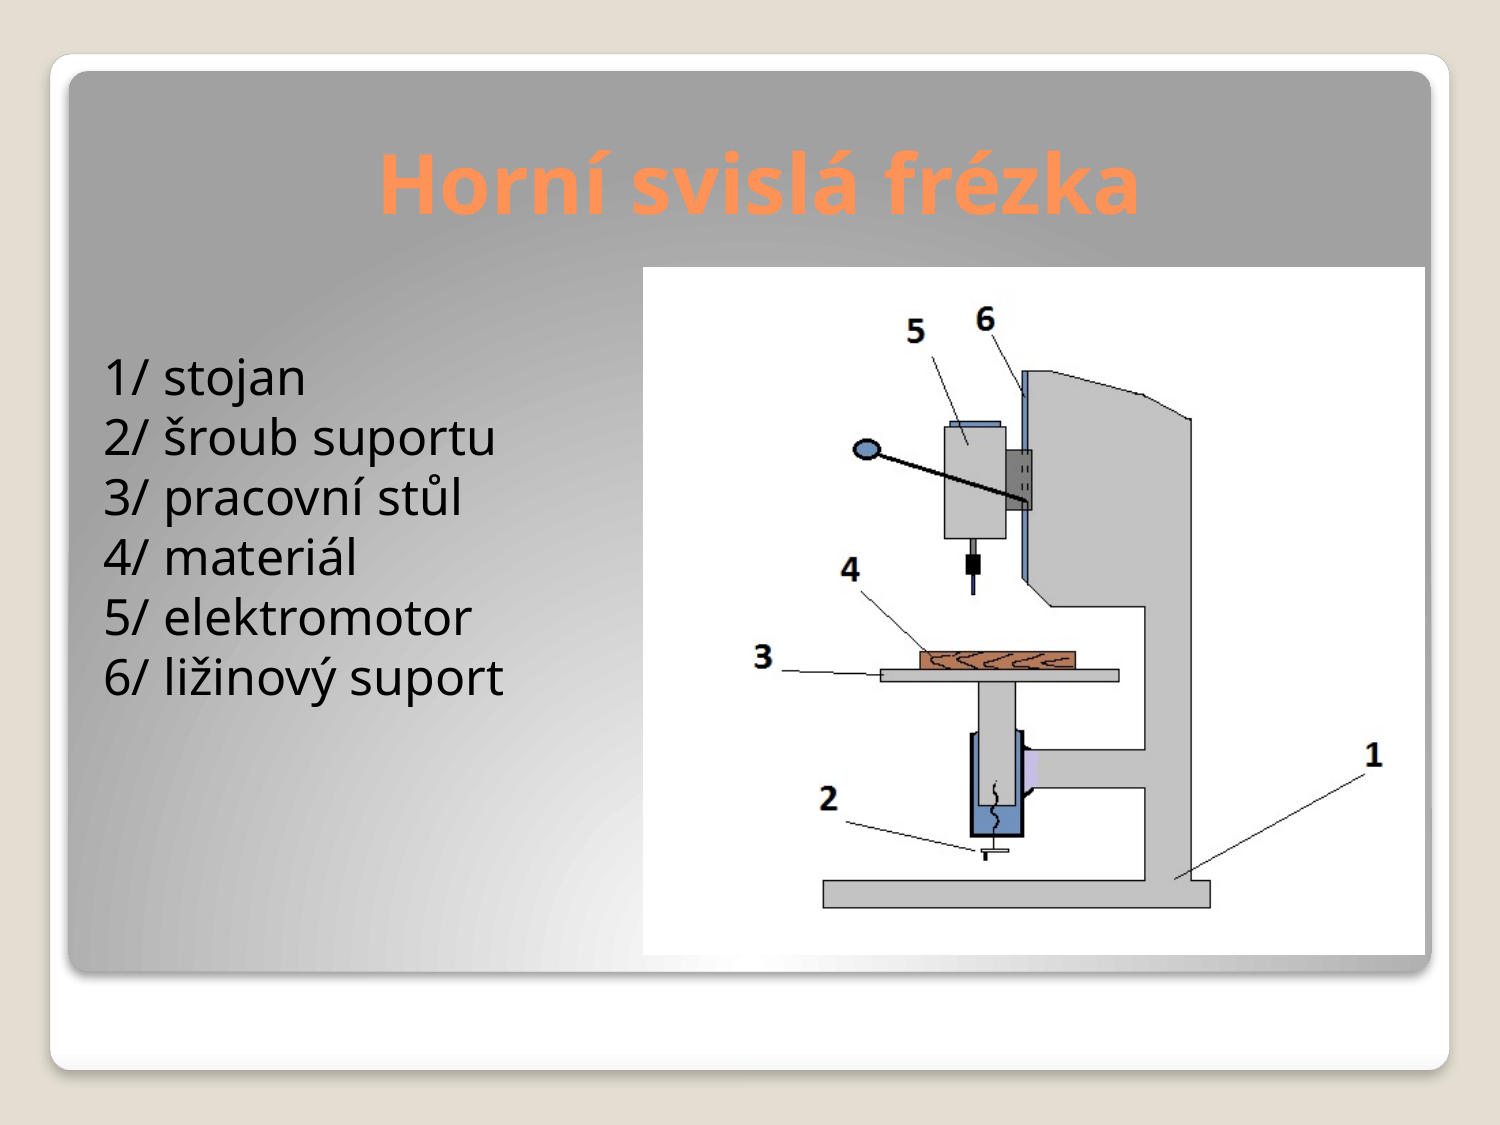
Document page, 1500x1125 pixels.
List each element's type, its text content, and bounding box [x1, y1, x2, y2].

text_box 1/ stojan 2/ šroub suportu 3/ pracovní stůl 4/ materiál 5/ elektromotor 6/ ližinový suport [88, 338, 609, 713]
title Horní svislá frézka [88, 66, 1431, 239]
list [643, 266, 1425, 955]
